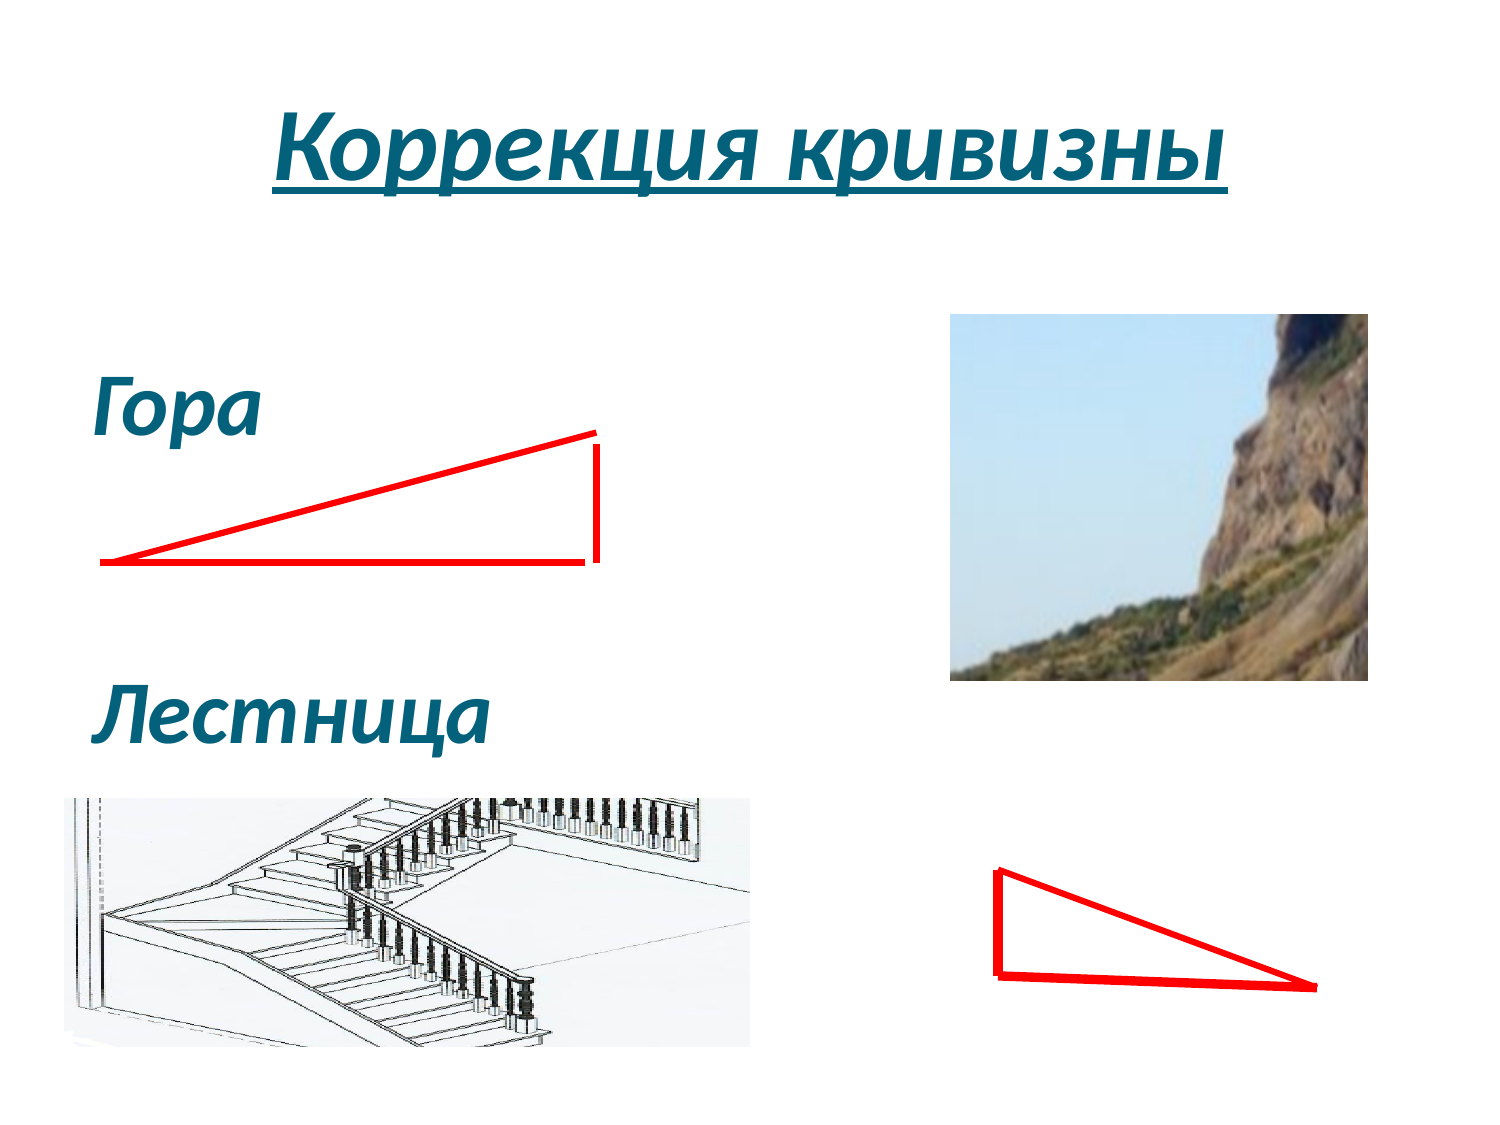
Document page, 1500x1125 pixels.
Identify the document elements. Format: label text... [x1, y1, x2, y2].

text_box Гора Лестница [76, 302, 1427, 1045]
title Коррекция кривизны [75, 45, 1425, 233]
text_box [997, 869, 1318, 988]
picture [64, 798, 751, 1047]
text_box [100, 432, 597, 563]
picture [950, 314, 1369, 681]
